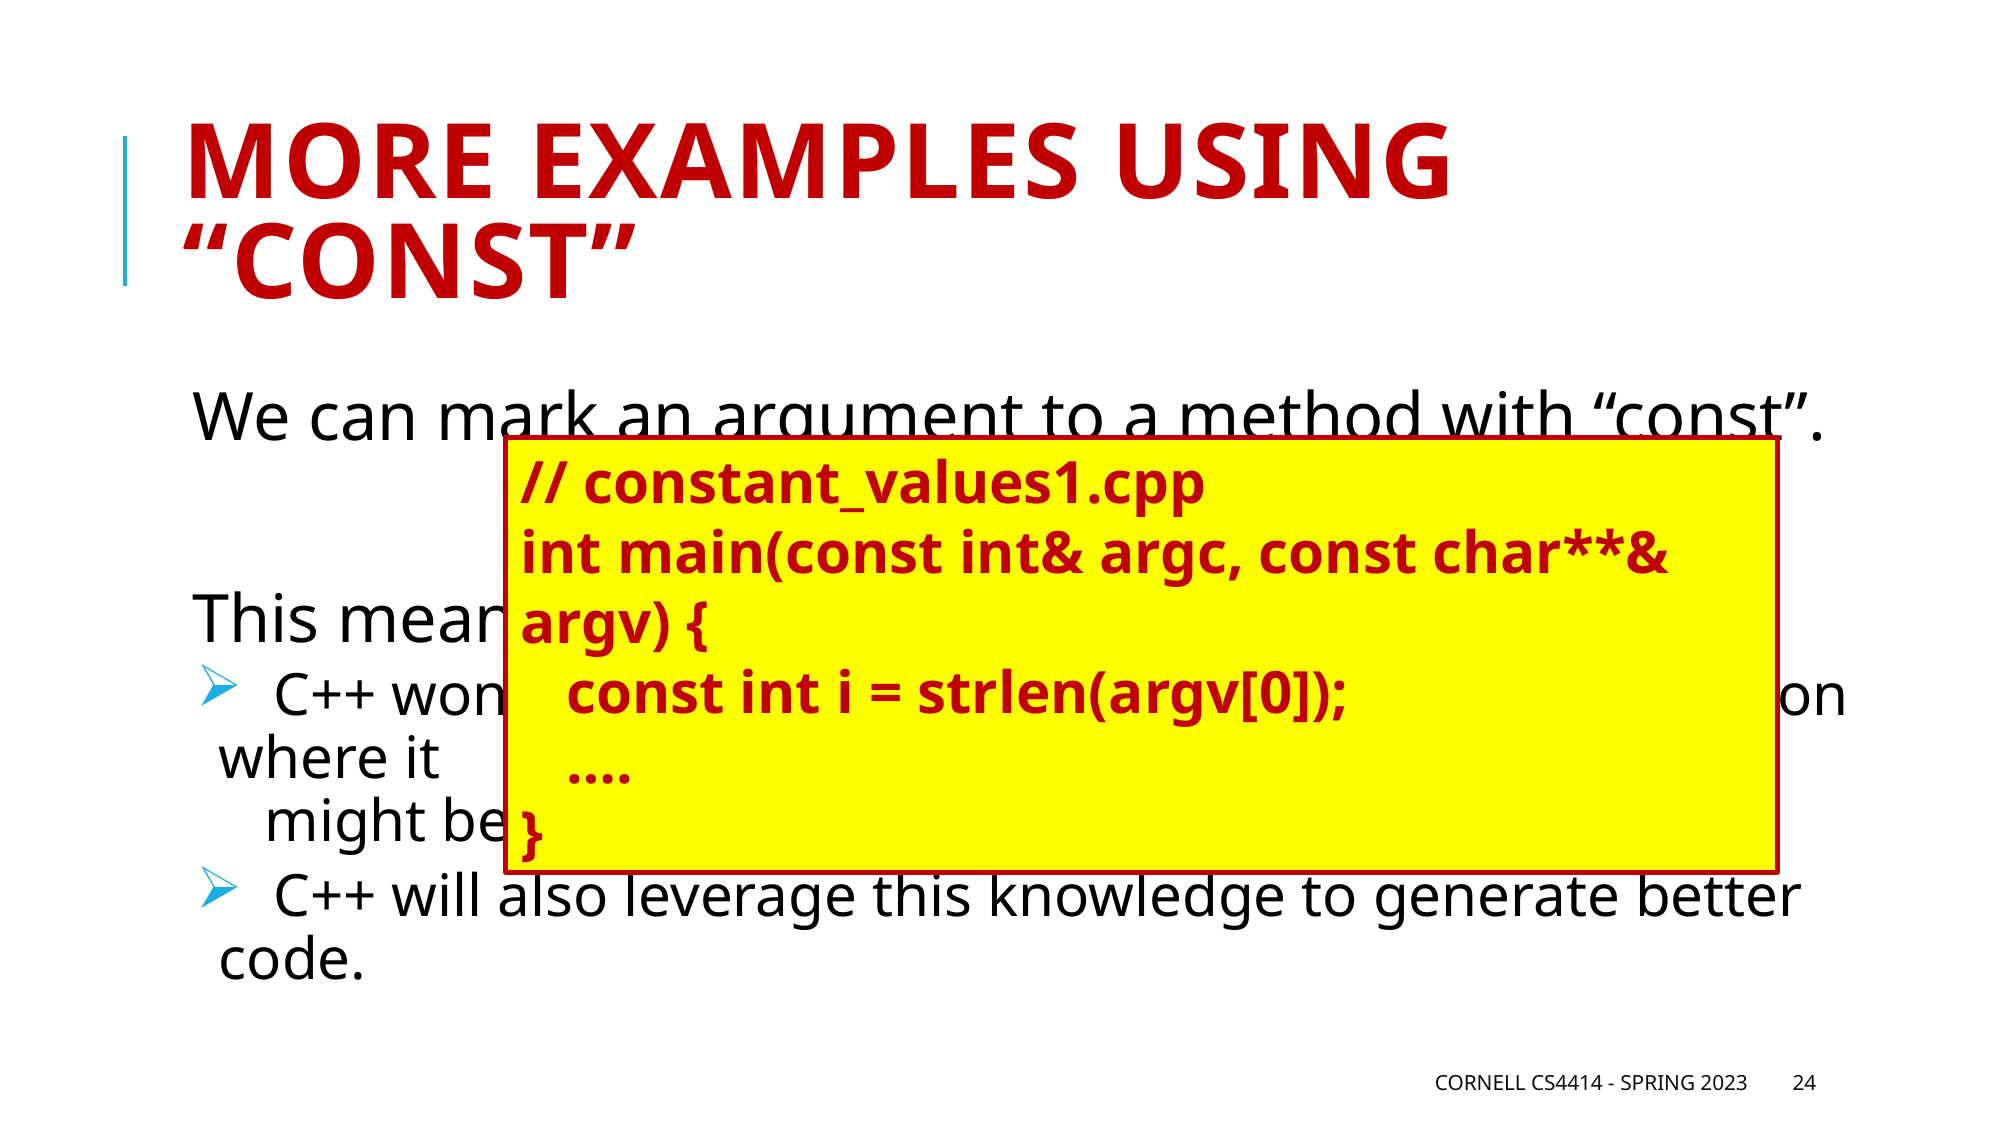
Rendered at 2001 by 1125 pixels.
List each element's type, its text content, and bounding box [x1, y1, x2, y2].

slide_number 24 [1777, 1061, 1938, 1107]
text_box // constant_values1.cpp int main(const int& argc, const char**& argv) { const int i = strlen(argv[0]); …. } [505, 437, 1778, 873]
title More examples using “const” [168, 96, 1914, 342]
footer Cornell CS4414 - Spring 2023 [794, 1061, 1763, 1107]
list We can mark an argument to a method with “const”. This means “this argument will not be modified”. C++ won’t allow that argument to be used in any situation where it might be modified. C++ will also leverage this knowledge to generate better code. [168, 375, 1914, 1035]
